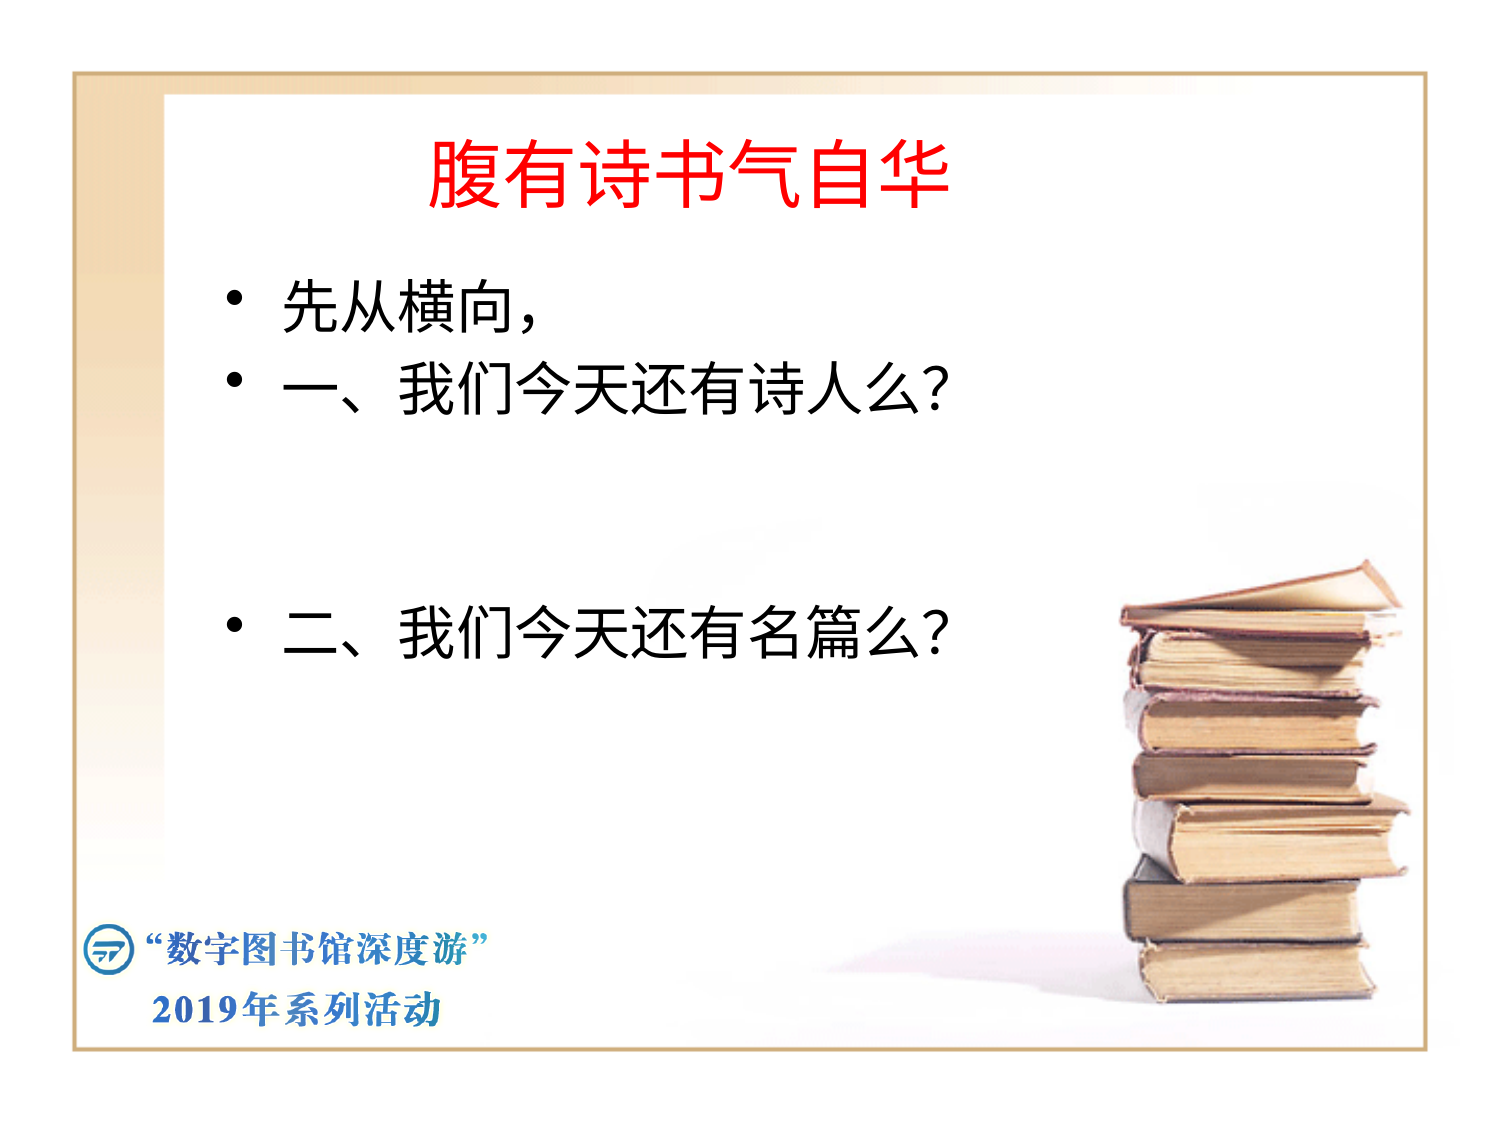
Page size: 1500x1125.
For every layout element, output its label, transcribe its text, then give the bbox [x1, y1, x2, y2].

title 腹有诗书气自华 [209, 112, 1373, 233]
picture [0, 0, 1500, 1125]
list 先从横向， 一、我们今天还有诗人么？ 二、我们今天还有名篇么？ [209, 262, 1073, 1006]
